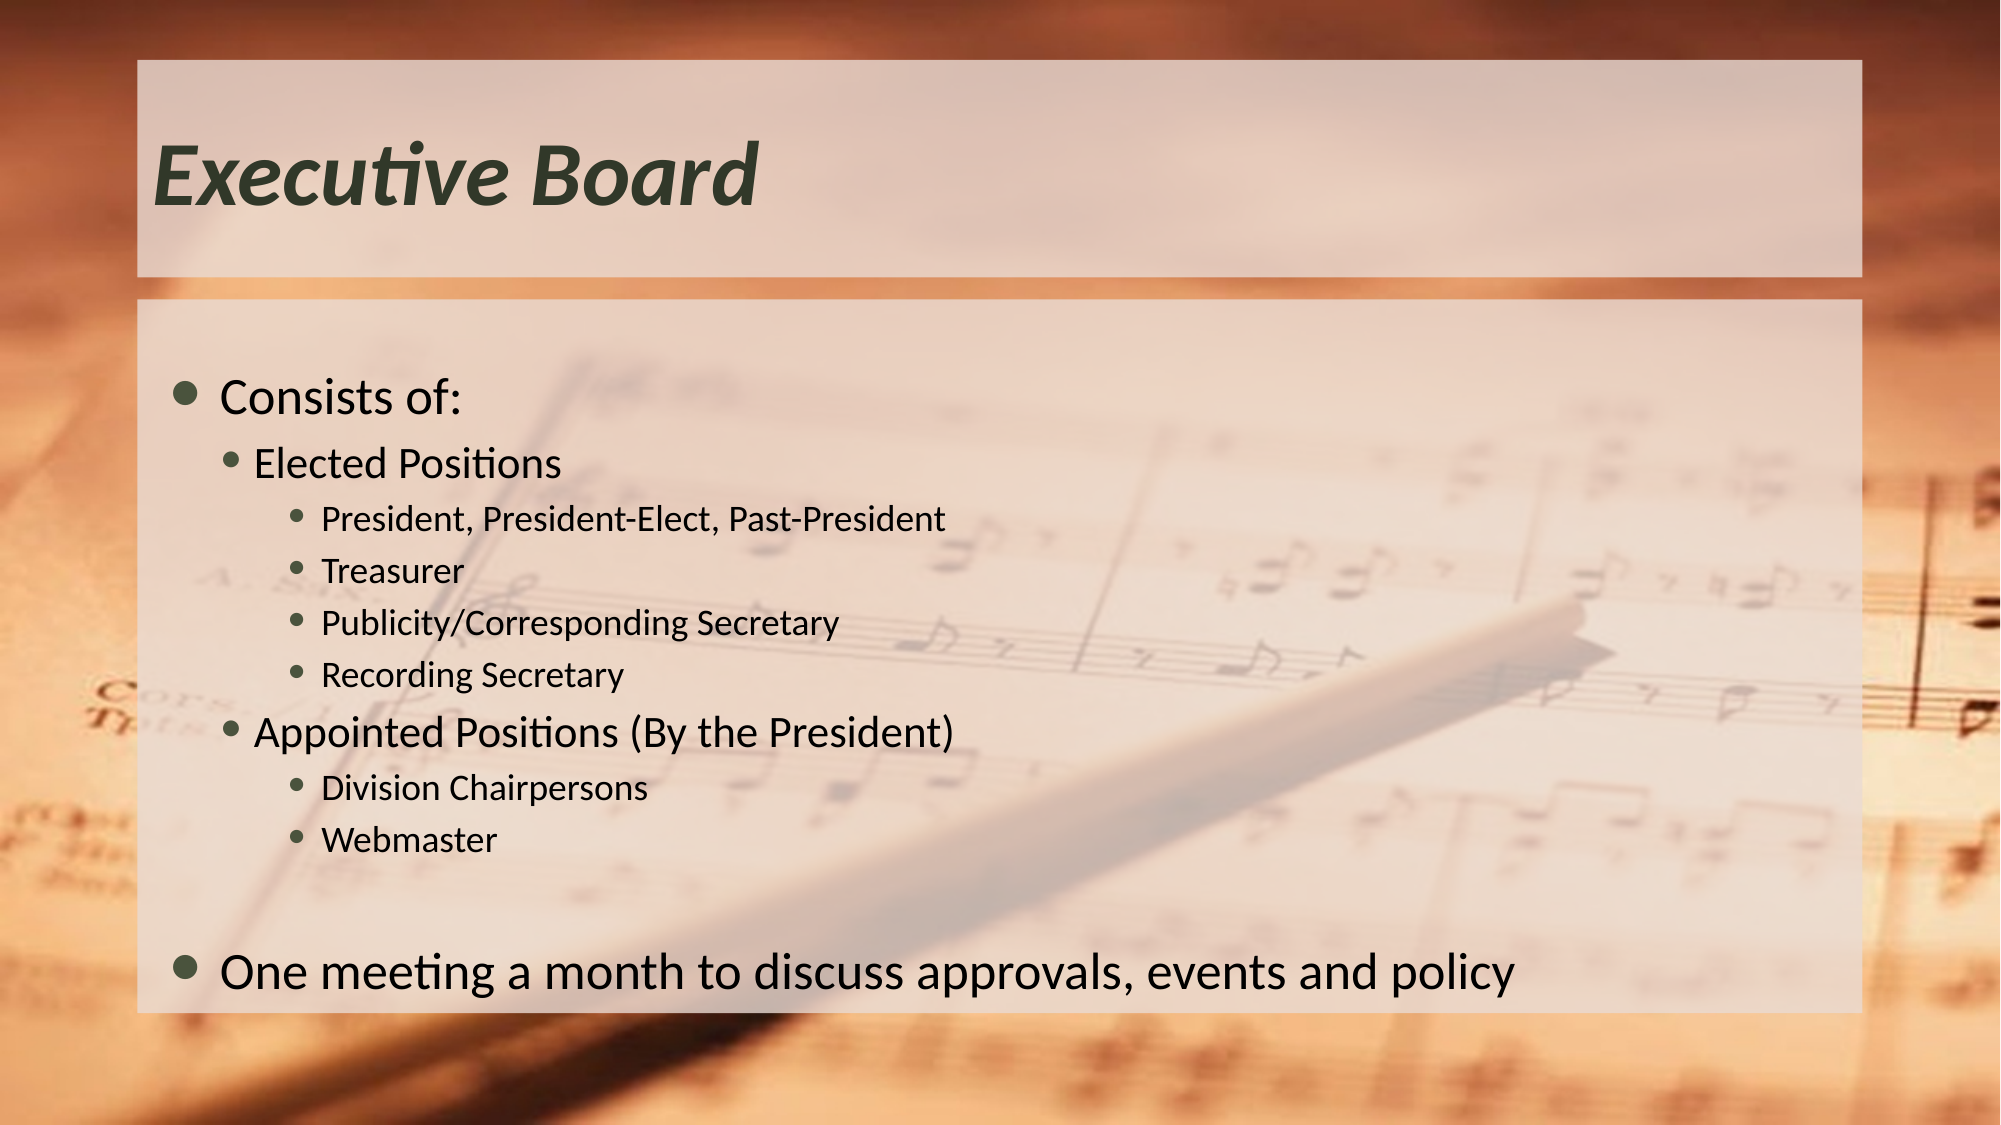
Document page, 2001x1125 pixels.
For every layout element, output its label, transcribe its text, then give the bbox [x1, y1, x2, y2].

title Executive Board [137, 59, 1863, 278]
list Consists of: Elected Positions President, President-Elect, Past-President Treasurer Publicity/Corresponding Secretary Recording Secretary Appointed Positions (By the President) Division Chairpersons Webmaster One meeting a month to discuss approvals, events and policy [137, 299, 1863, 1014]
picture [0, 0, 2001, 1125]
